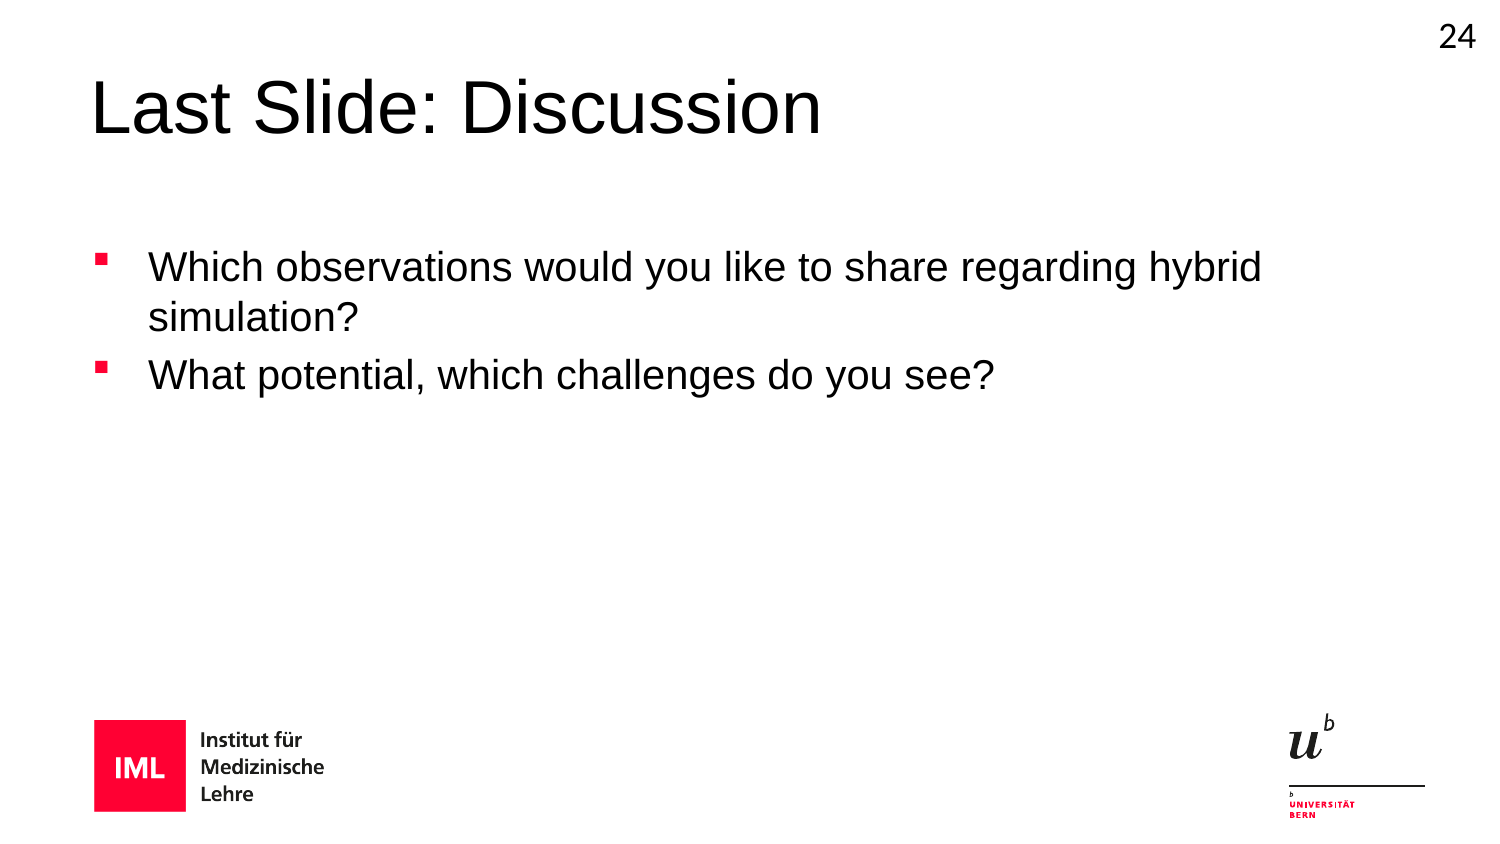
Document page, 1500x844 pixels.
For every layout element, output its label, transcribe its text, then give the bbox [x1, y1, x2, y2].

list Which observations would you like to share regarding hybrid simulation? What potential, which challenges do you see? [76, 173, 1328, 699]
title Last Slide: Discussion [75, 33, 1425, 175]
picture [77, 703, 341, 829]
